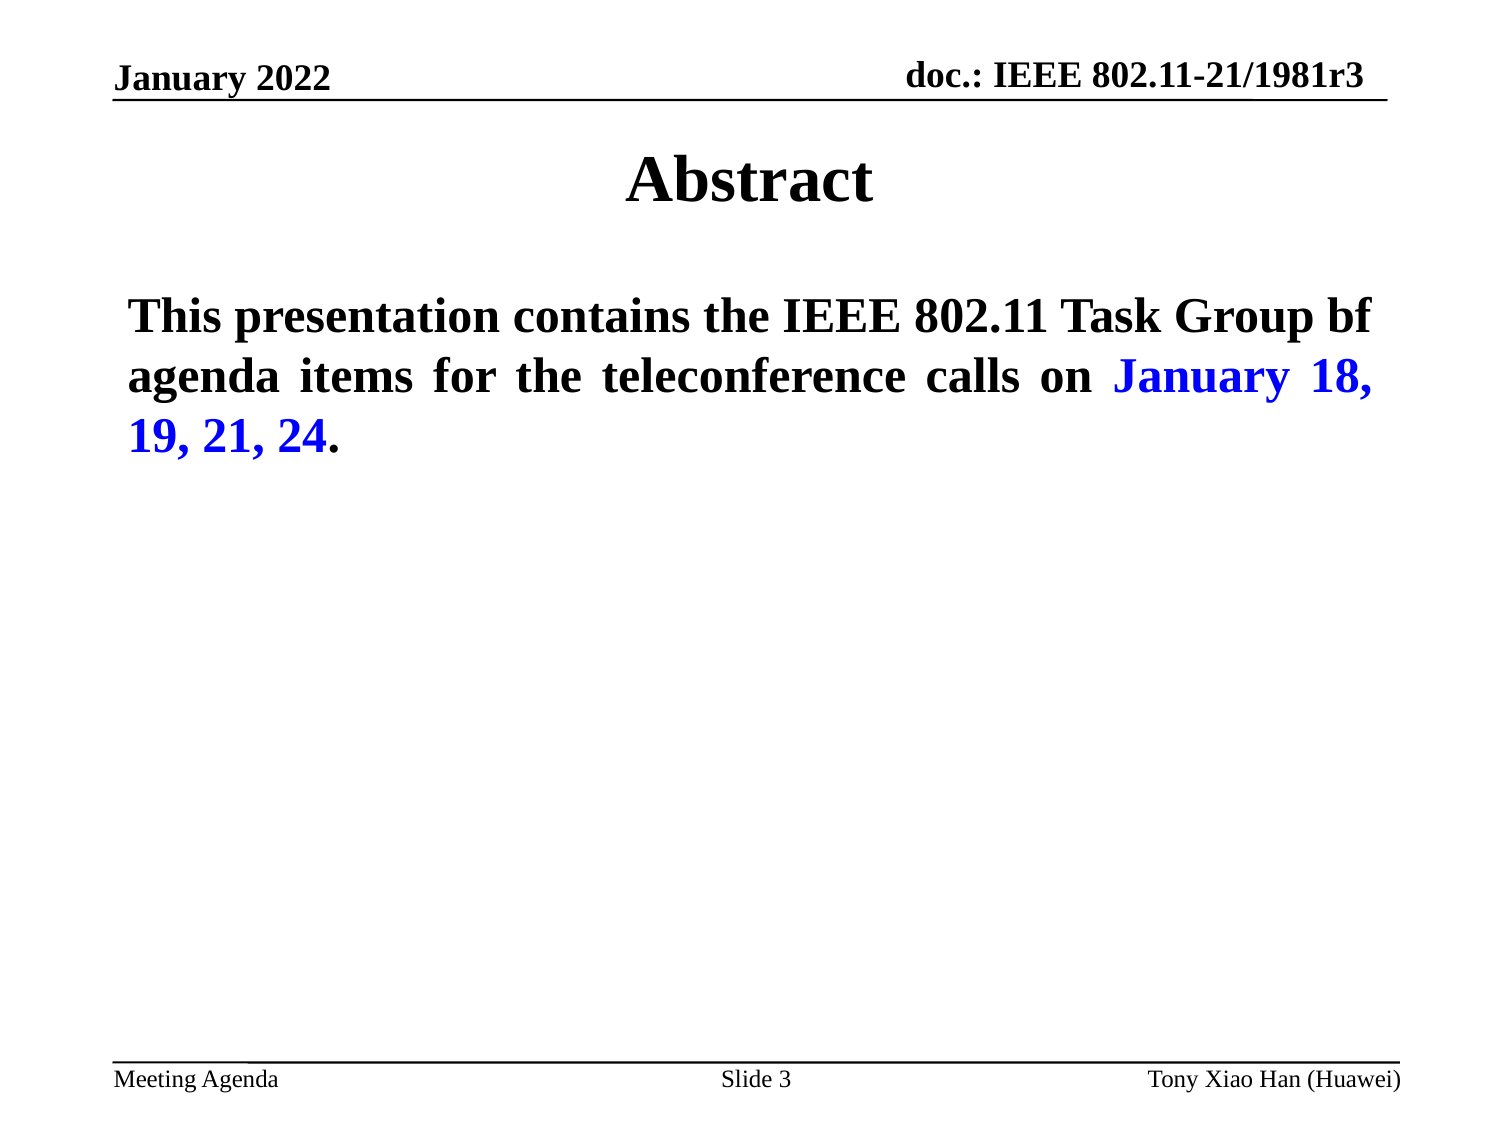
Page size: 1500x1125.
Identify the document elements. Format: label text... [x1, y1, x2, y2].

footer Tony Xiao Han (Huawei) [999, 1061, 1402, 1093]
slide_number Slide 3 [712, 1061, 800, 1093]
text_box This presentation contains the IEEE 802.11 Task Group bf agenda items for the teleconference calls on January 18, 19, 21, 24. [112, 274, 1388, 950]
text_box Abstract [112, 87, 1388, 263]
